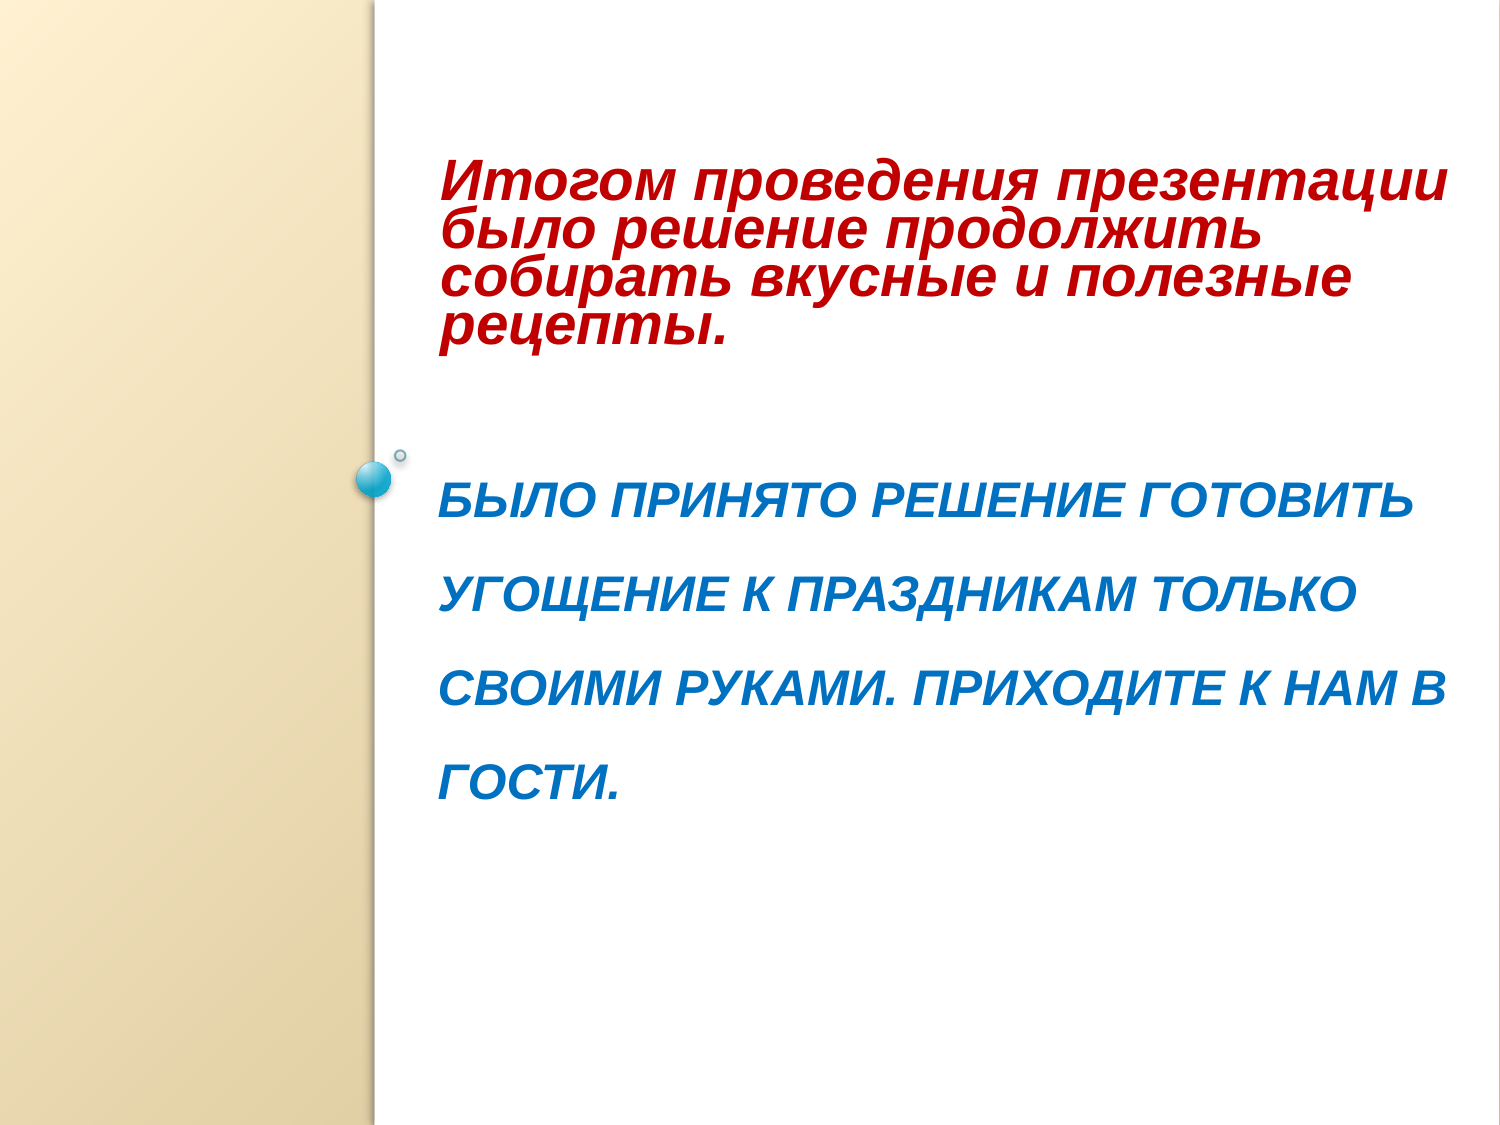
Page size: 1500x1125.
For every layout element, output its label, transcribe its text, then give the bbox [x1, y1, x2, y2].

list Итогом проведения презентации было решение продолжить собирать вкусные и полезные рецепты. [422, 70, 1473, 364]
title Было принято решение готовить угощение к праздникам только своими руками. Приходите к нам в гости. [422, 426, 1473, 1008]
